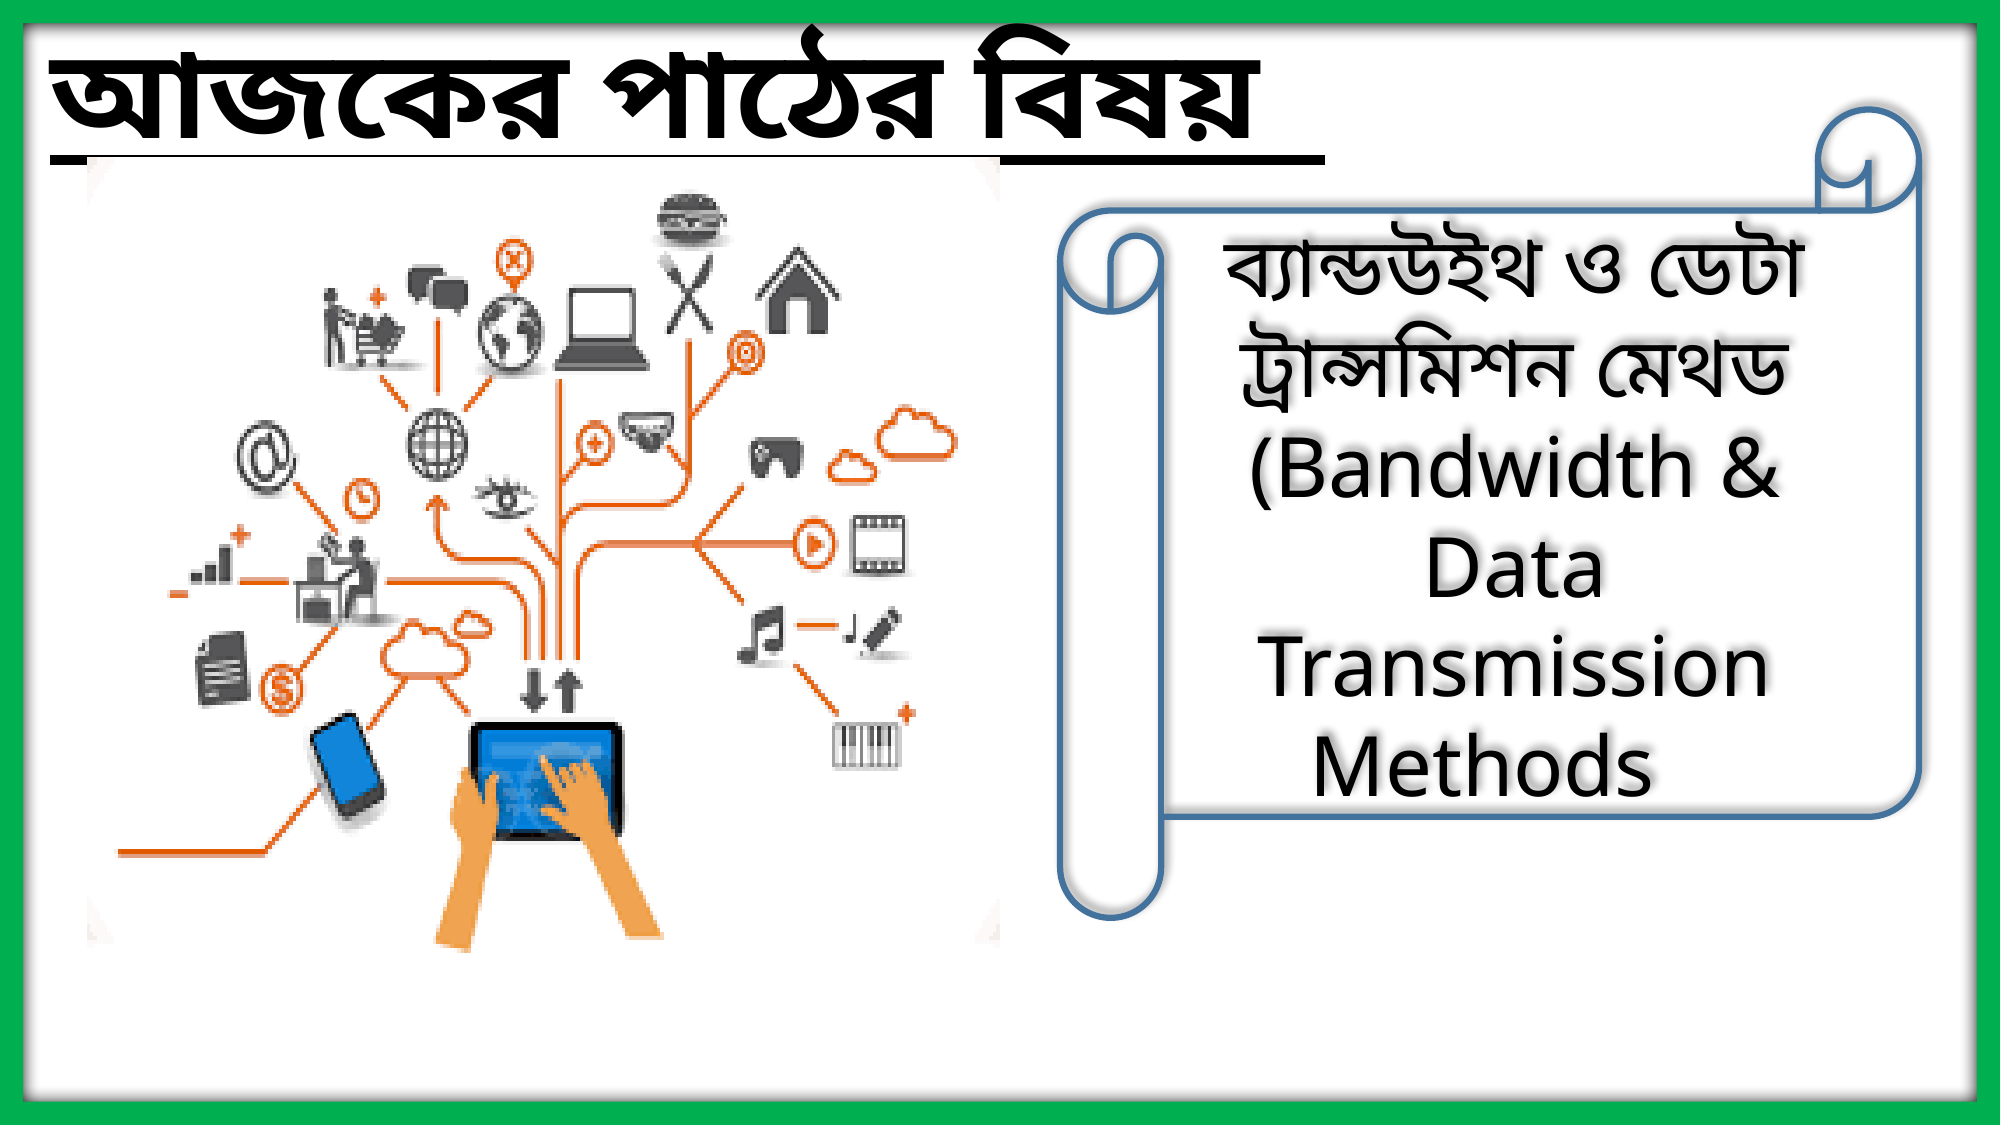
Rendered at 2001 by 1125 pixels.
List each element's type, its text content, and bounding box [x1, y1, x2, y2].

text_box ব্যান্ডউইথ ও ডেটা ট্রান্সমিশন মেথড (Bandwidth & Data Transmission Methods [1059, 108, 1921, 919]
picture [87, 157, 1000, 953]
text_box আজকের পাঠের বিষয় [35, 39, 1965, 138]
